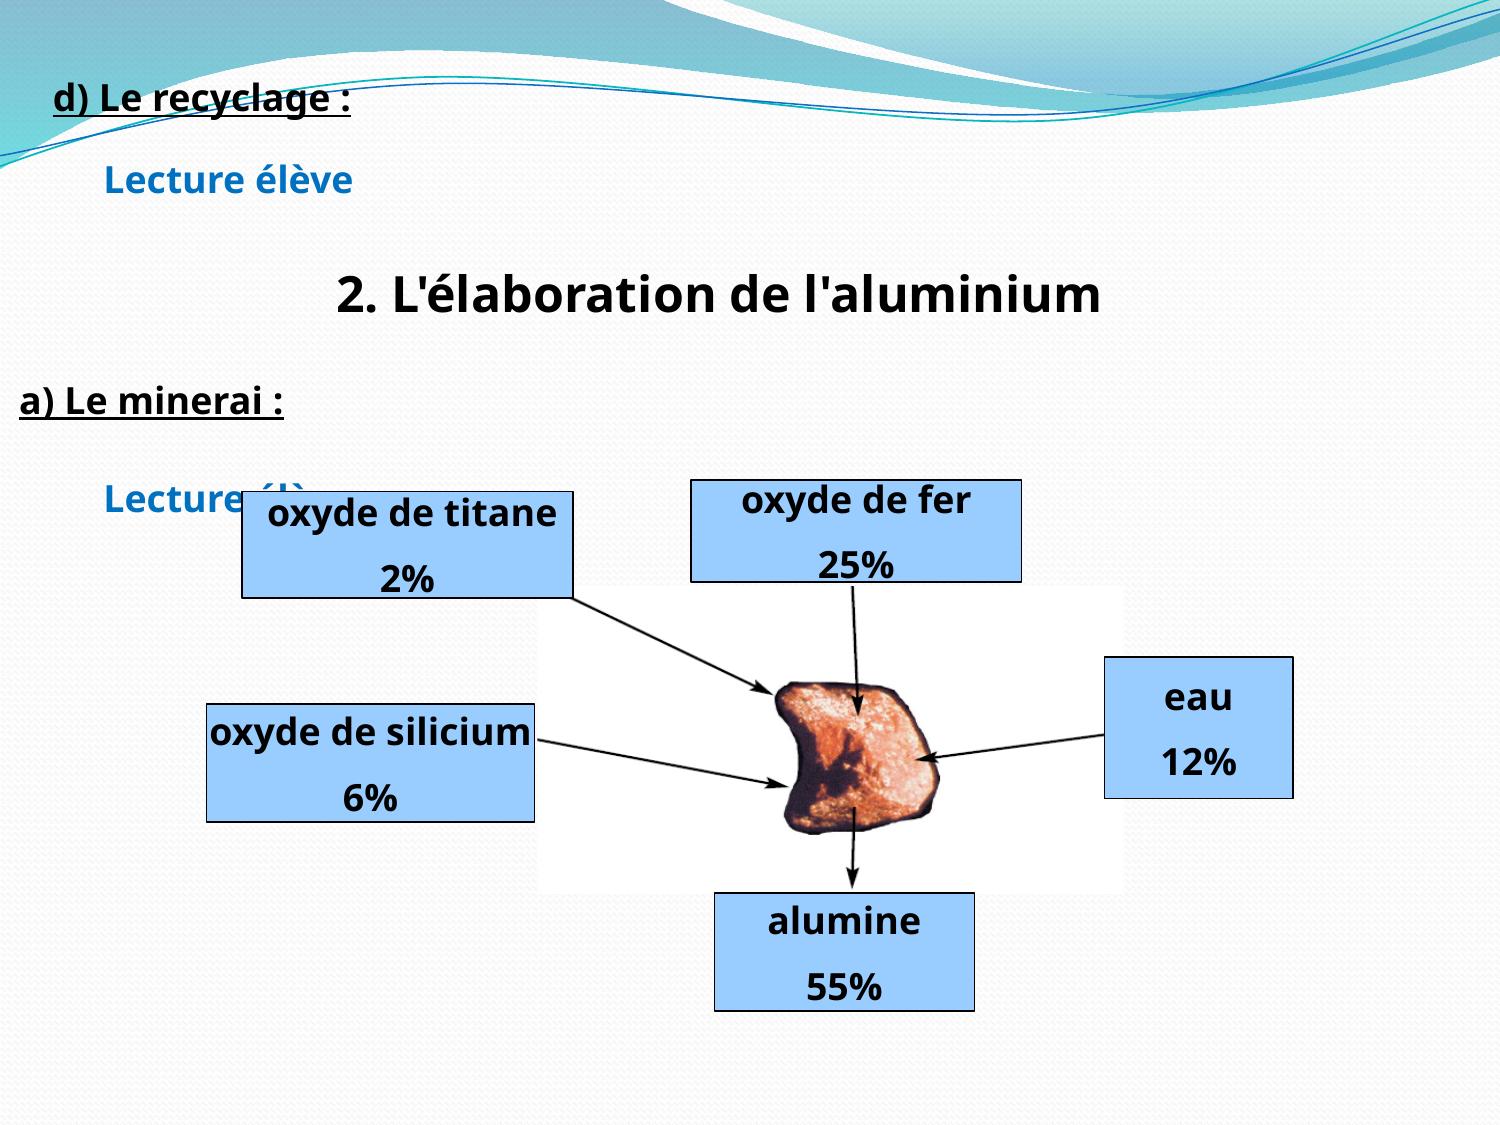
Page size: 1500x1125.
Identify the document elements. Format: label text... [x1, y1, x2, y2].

text_box oxyde de silicium 6% [206, 704, 530, 823]
text_box Lecture élève [88, 148, 420, 209]
text_box oxyde de fer 25% [690, 479, 1022, 583]
text_box 2. L'élaboration de l'aluminium [321, 255, 1118, 330]
text_box oxyde de titane 2% [242, 491, 573, 598]
text_box Lecture élève [88, 467, 420, 528]
text_box d) Le recyclage : [37, 66, 367, 127]
text_box eau 12% [1130, 656, 1294, 799]
picture [537, 585, 1124, 894]
text_box alumine 55% [714, 907, 975, 1012]
table_cell [531, 587, 537, 598]
text_box a) Le minerai : [4, 369, 300, 430]
